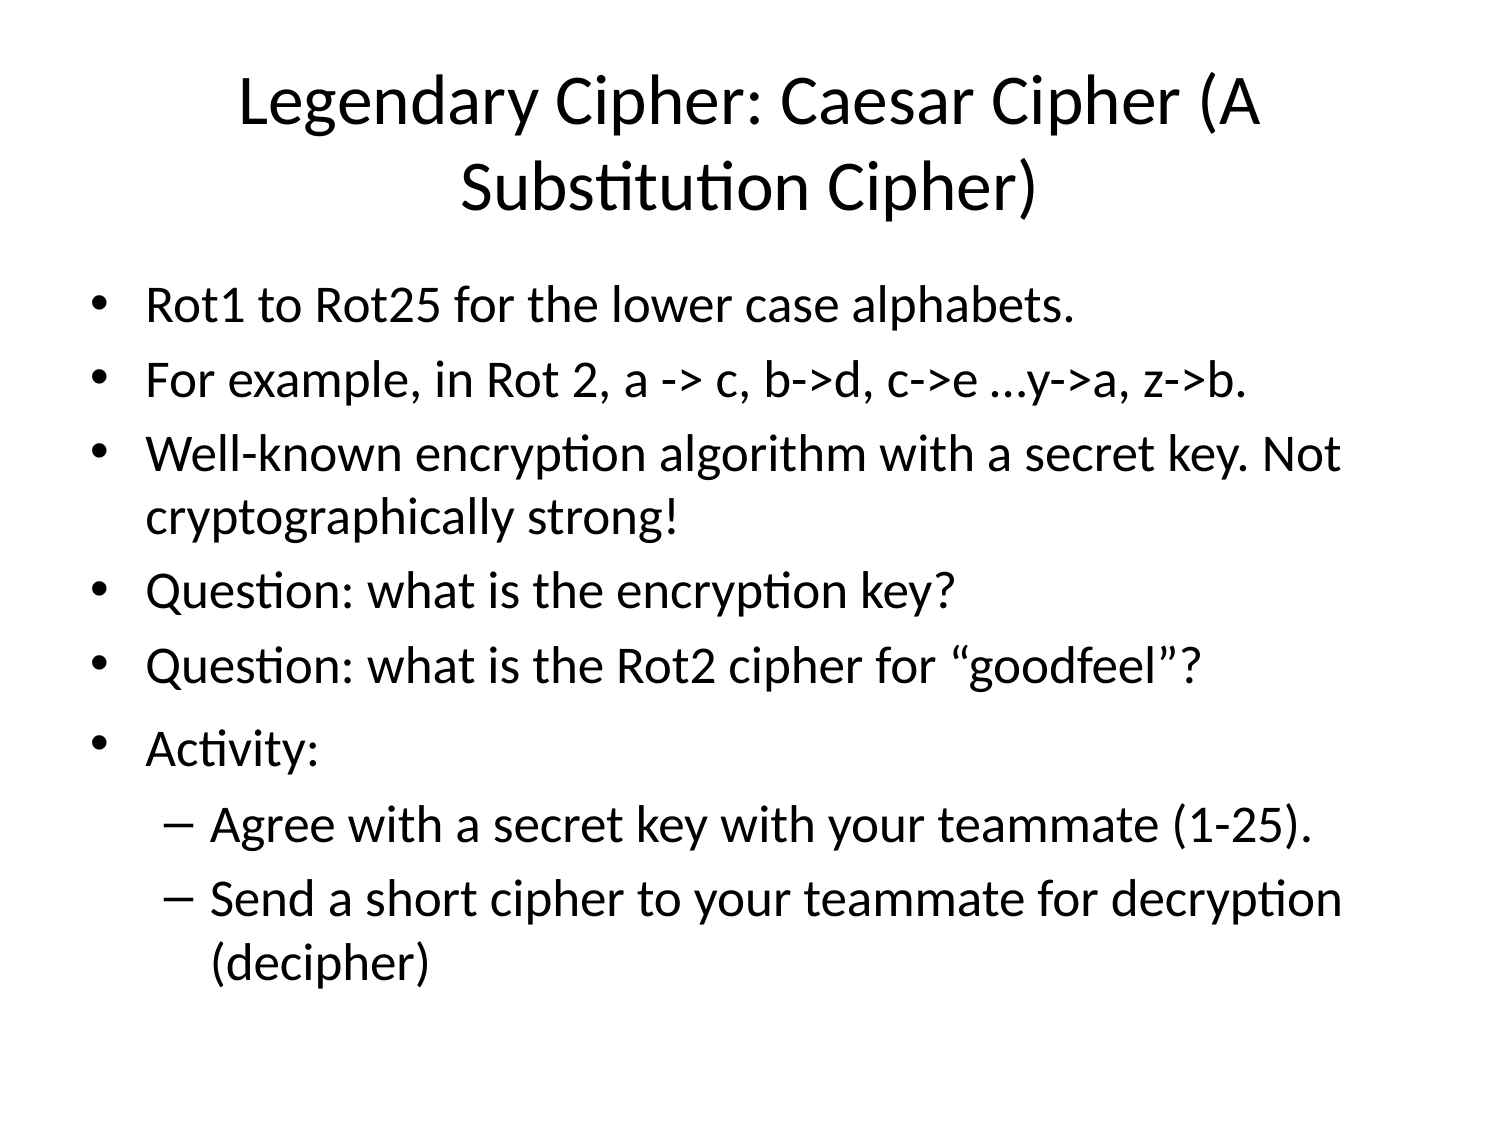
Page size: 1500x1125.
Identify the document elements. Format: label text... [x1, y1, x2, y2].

list Rot1 to Rot25 for the lower case alphabets. For example, in Rot 2, a -> c, b->d, c->e …y->a, z->b. Well-known encryption algorithm with a secret key. Not cryptographically strong! Question: what is the encryption key? Question: what is the Rot2 cipher for “goodfeel”? Activity: Agree with a secret key with your teammate (1-25). Send a short cipher to your teammate for decryption (decipher) [75, 262, 1425, 1005]
title Legendary Cipher: Caesar Cipher (A Substitution Cipher) [75, 45, 1425, 233]
